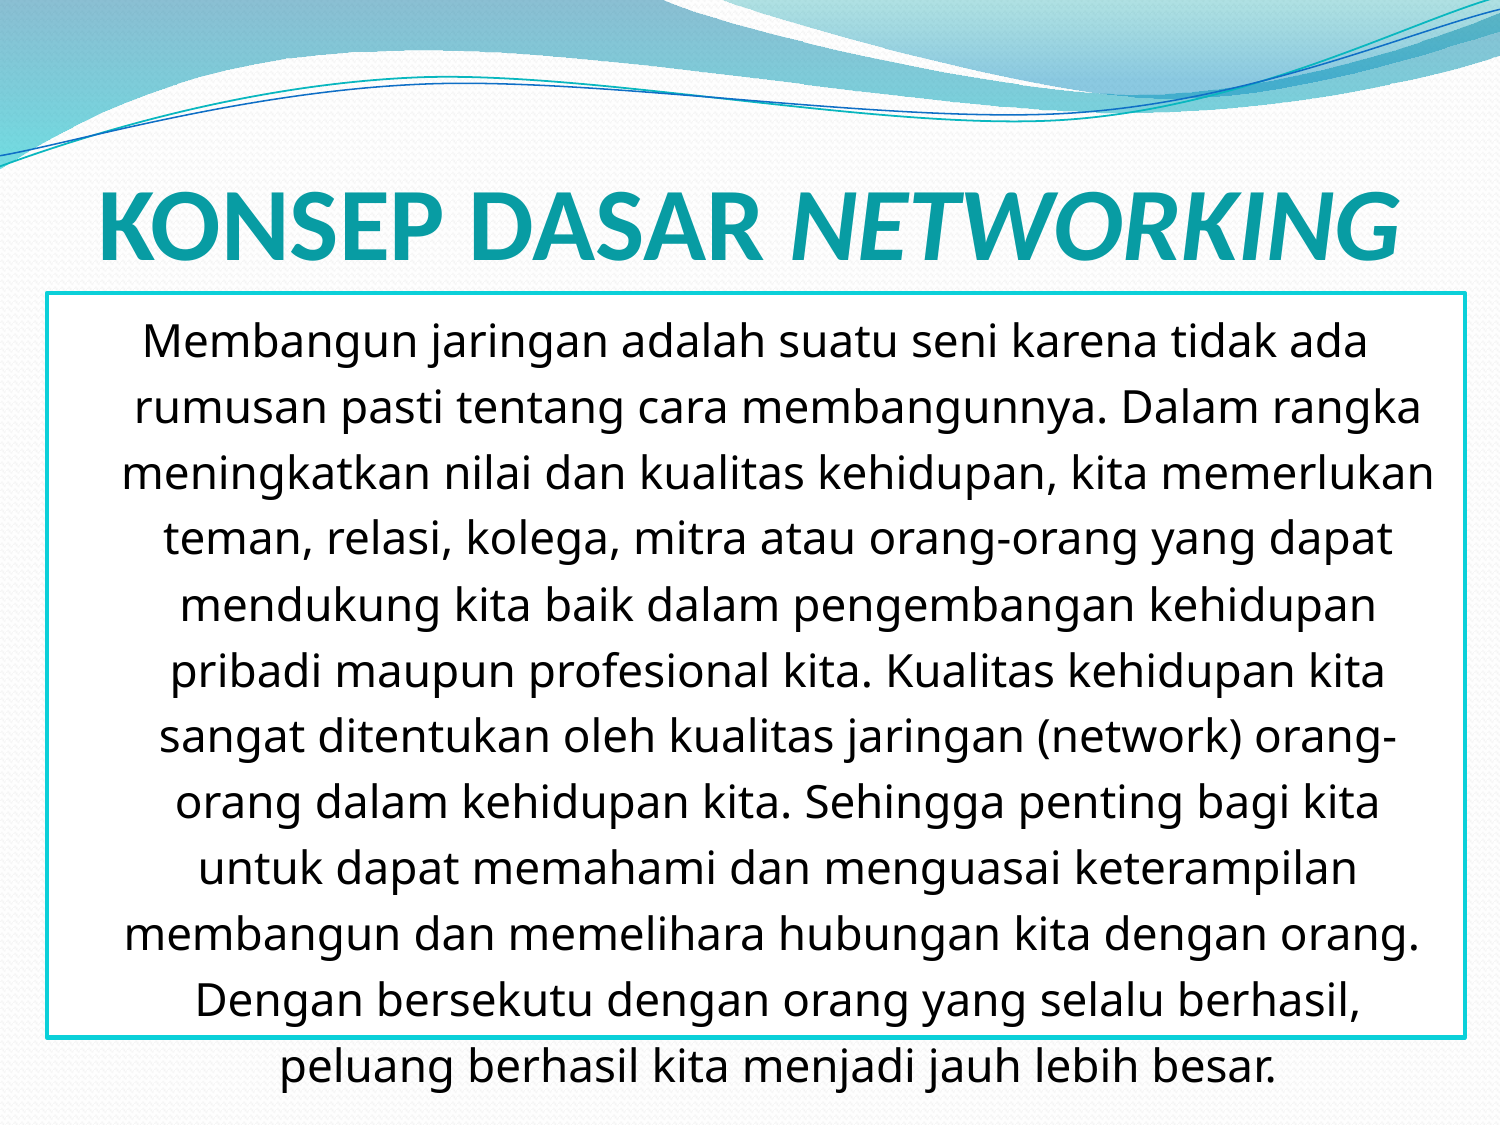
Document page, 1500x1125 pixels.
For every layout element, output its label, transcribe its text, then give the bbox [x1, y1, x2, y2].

title KONSEP DASAR NETWORKING [75, 115, 1425, 282]
list Membangun jaringan adalah suatu seni karena tidak ada rumusan pasti tentang cara membangunnya. Dalam rangka meningkatkan nilai dan kualitas kehidupan, kita memerlukan teman, relasi, kolega, mitra atau orang-orang yang dapat mendukung kita baik dalam pengembangan kehidupan pribadi maupun profesional kita. Kualitas kehidupan kita sangat ditentukan oleh kualitas jaringan (network) orang-orang dalam kehidupan kita. Sehingga penting bagi kita untuk dapat memahami dan menguasai keterampilan membangun dan memelihara hubungan kita dengan orang. Dengan bersekutu dengan orang yang selalu berhasil, peluang berhasil kita menjadi jauh lebih besar. [45, 291, 1467, 1040]
